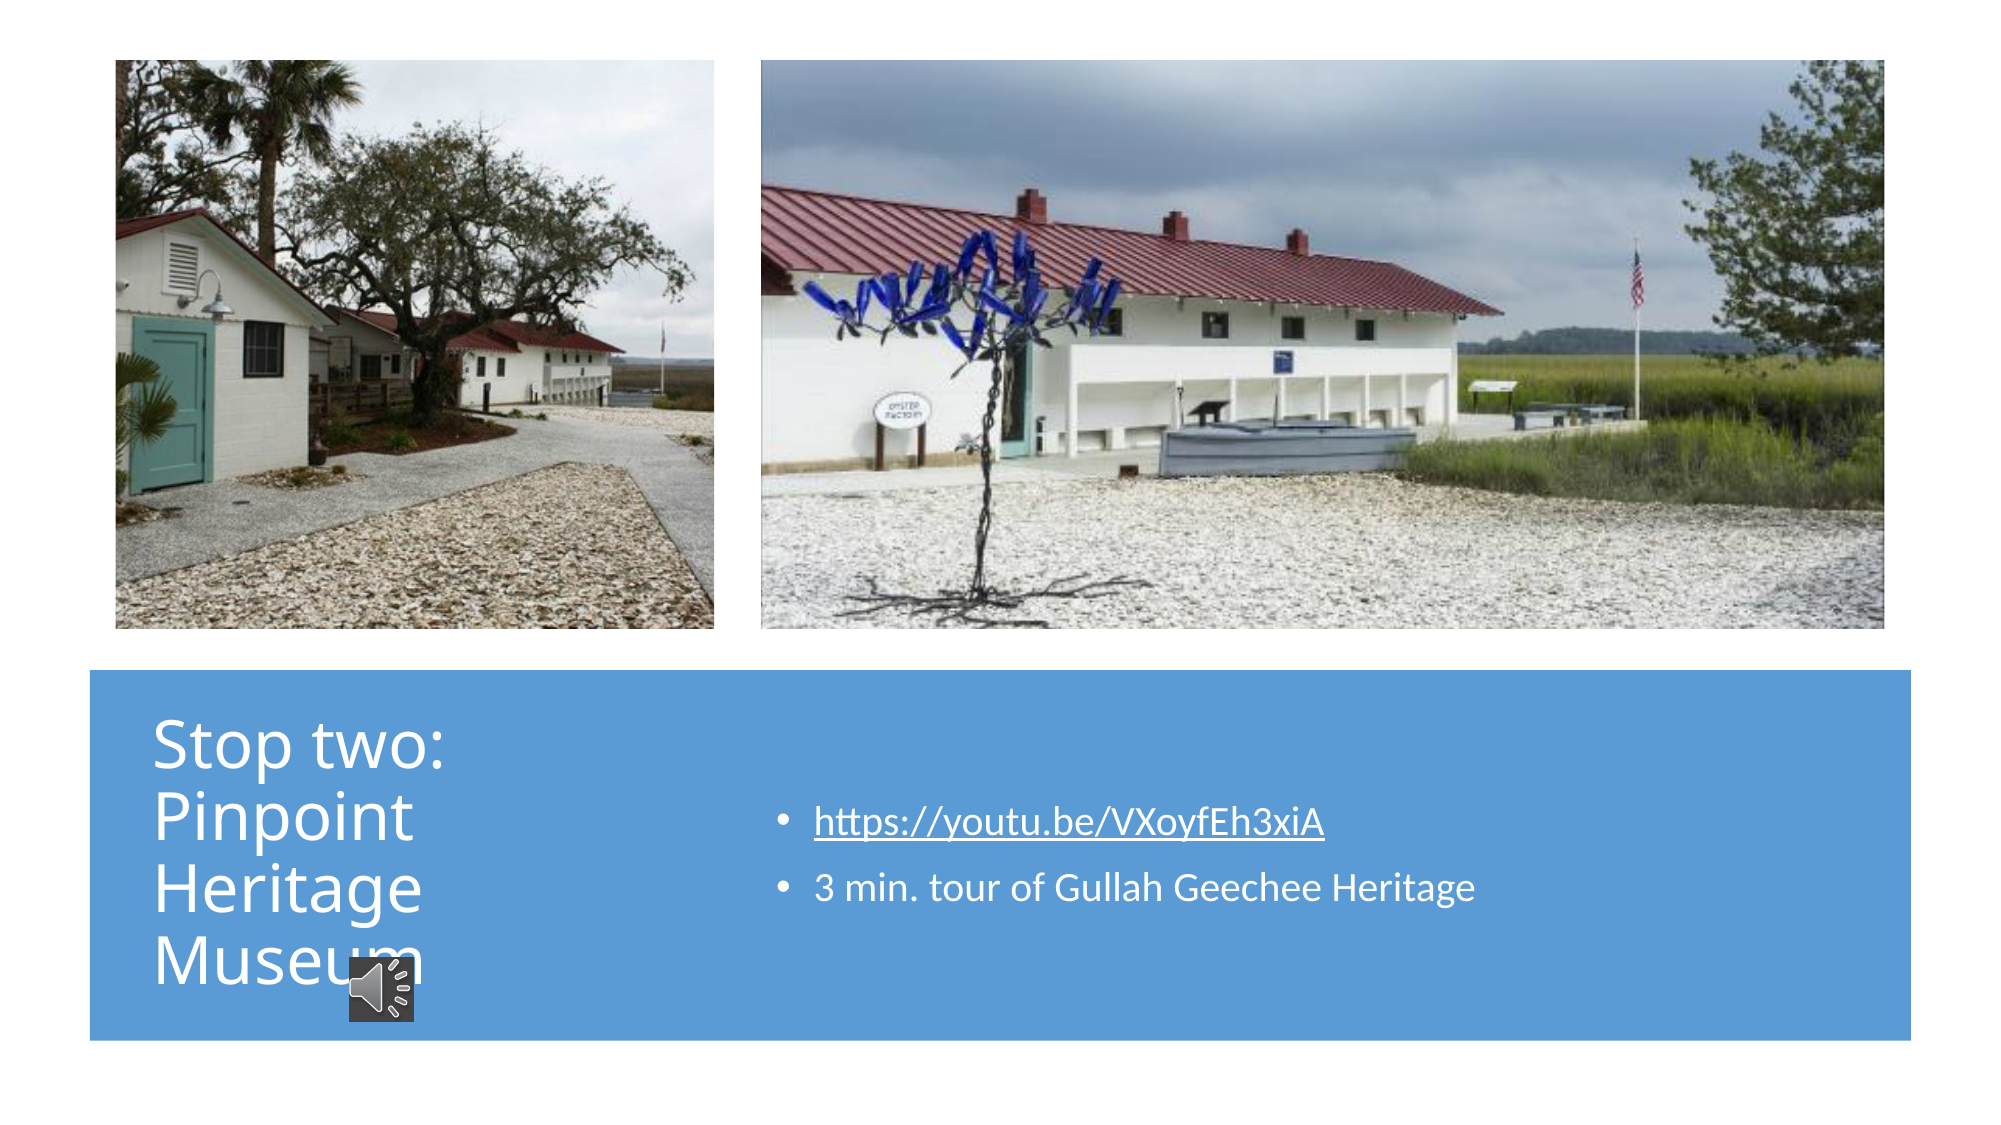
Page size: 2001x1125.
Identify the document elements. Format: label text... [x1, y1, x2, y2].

list https://youtu.be/VXoyfEh3xiA 3 min. tour of Gullah Geechee Heritage [761, 700, 1863, 1010]
picture [761, 60, 1885, 629]
text_box [89, 669, 1912, 1042]
title Stop two: Pinpoint Heritage Museum [137, 700, 715, 1010]
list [115, 60, 715, 629]
picture [348, 956, 415, 1024]
